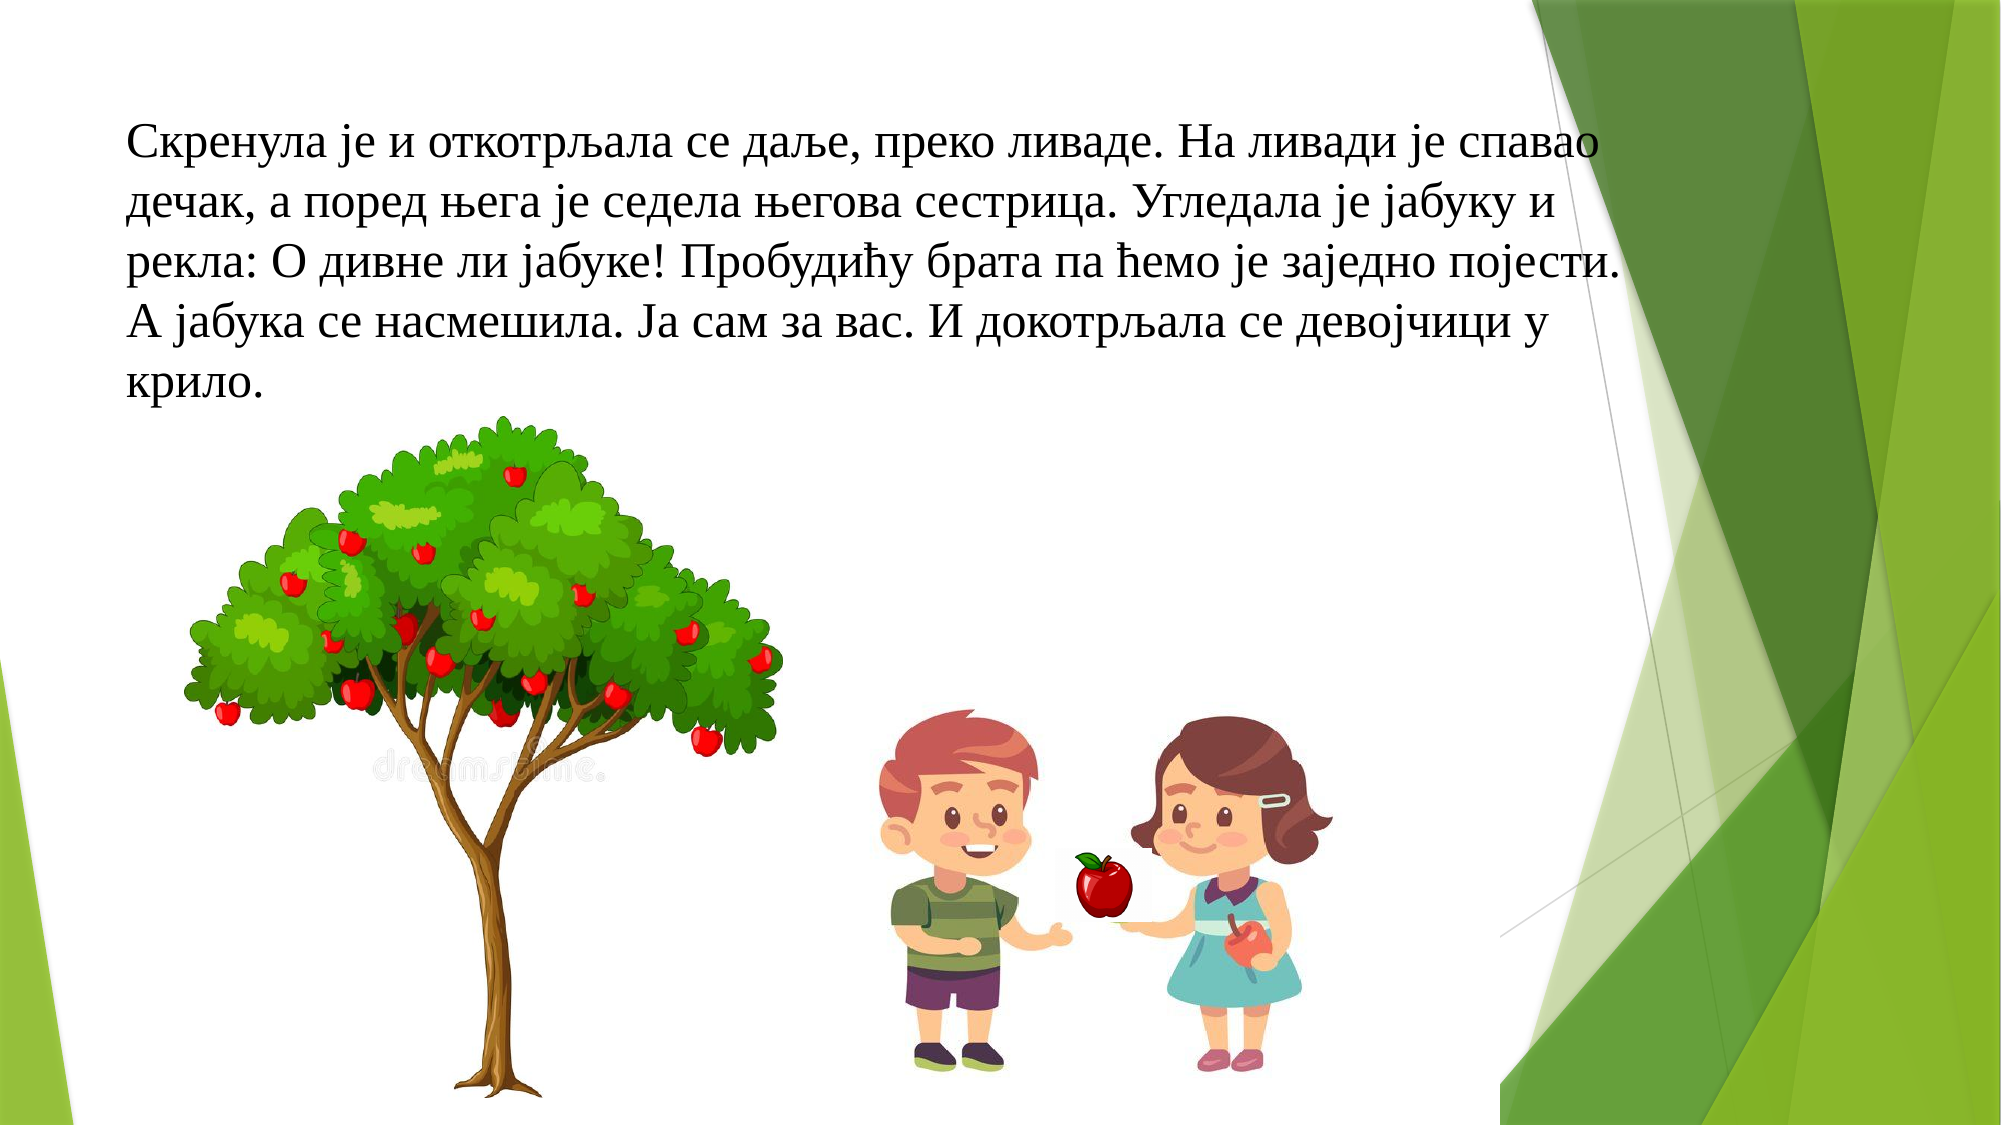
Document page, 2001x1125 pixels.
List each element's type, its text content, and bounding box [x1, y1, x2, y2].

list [713, 654, 1501, 1125]
title Скренула је и откотрљала се даље, преко ливаде. На ливади је спавао дечак, а поред њега је седела његова сестрица. Угледала је јабуку и рекла: О дивне ли јабуке! Пробудићу брата па ћемо је заједно појести. А јабука се насмешила. Ја сам за вас. И докотрљала се девојчици у крило. [111, 99, 1657, 317]
picture [1054, 847, 1153, 923]
picture [184, 415, 783, 1099]
